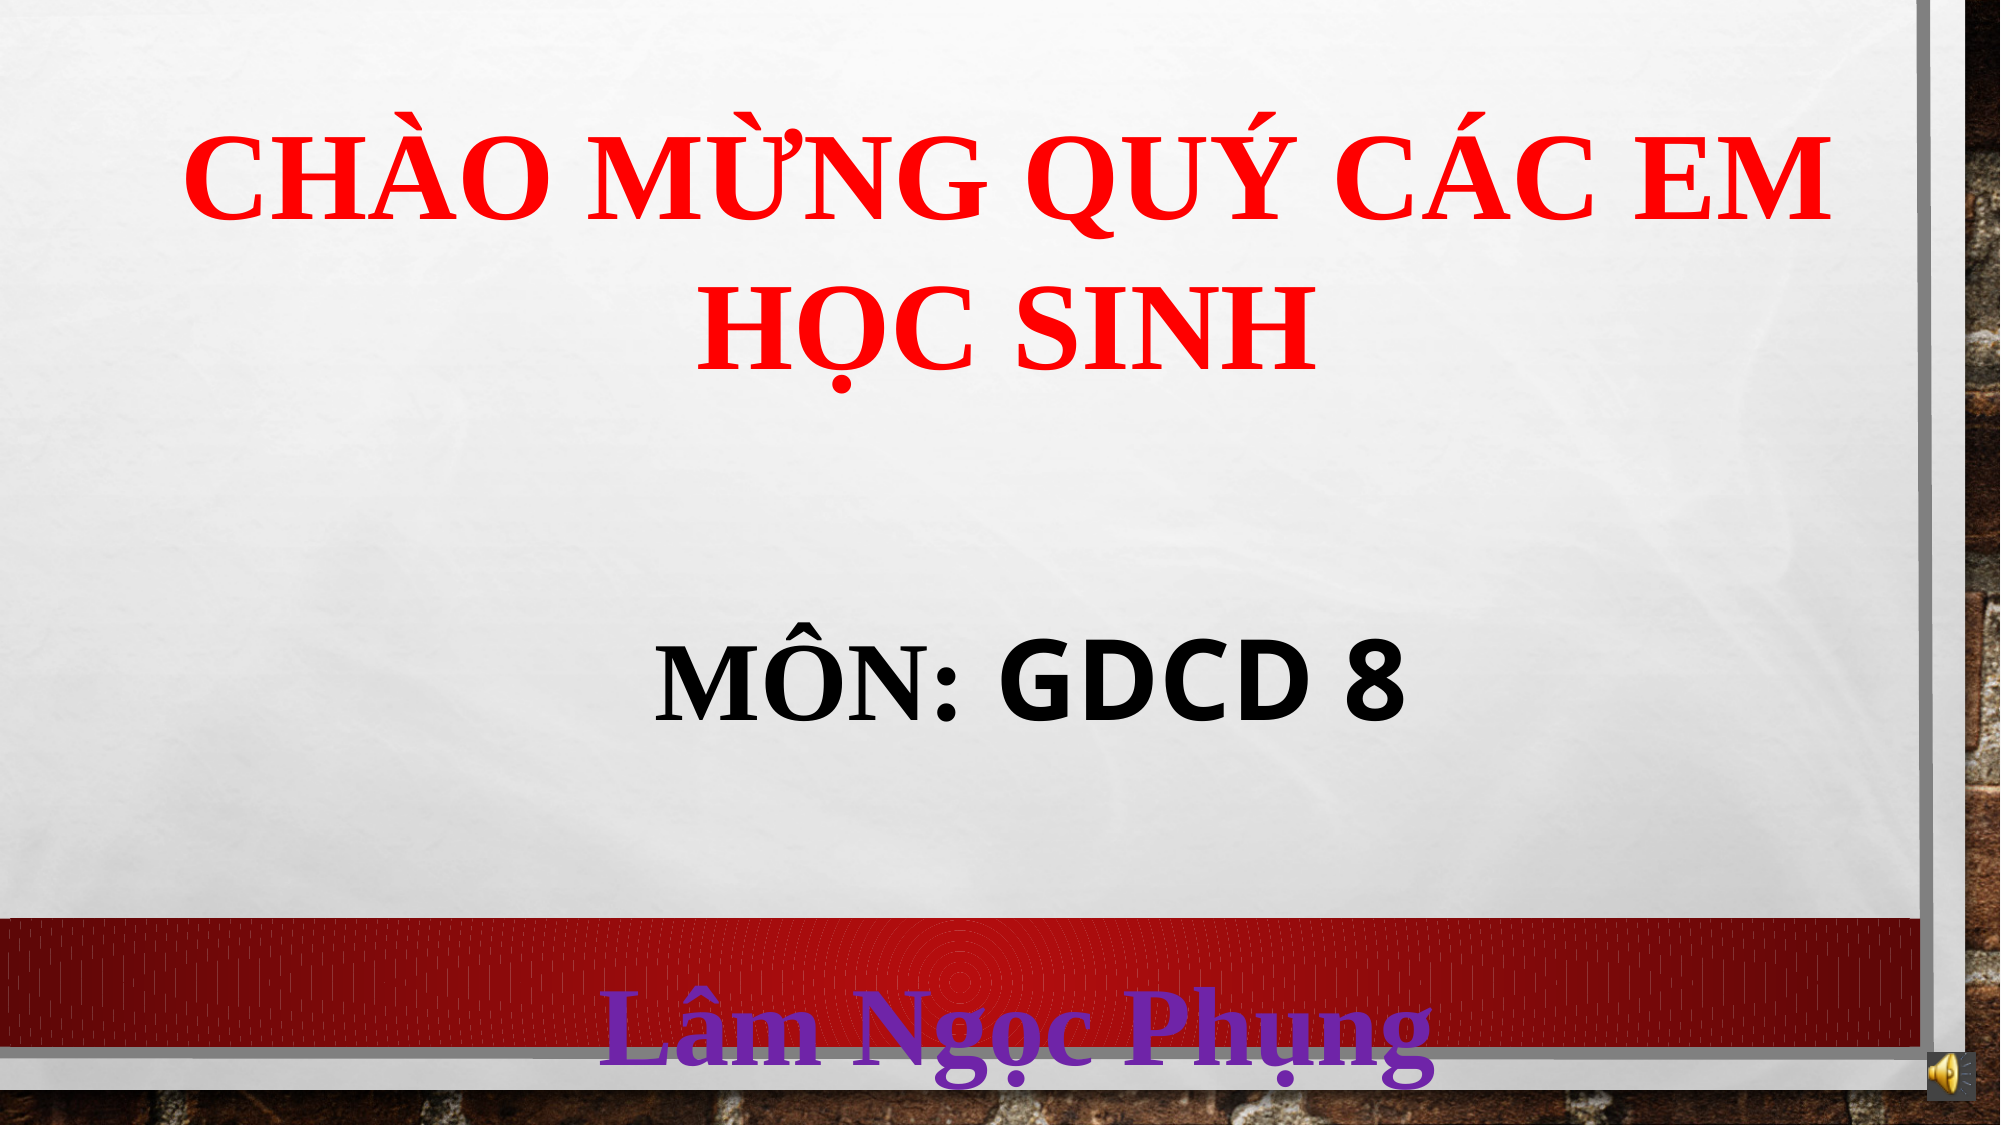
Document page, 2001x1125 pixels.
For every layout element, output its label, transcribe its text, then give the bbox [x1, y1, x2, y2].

text_box CHÀO MỪNG QUÝ CÁC EM HỌC SINH [65, 87, 1950, 403]
text_box Lâm Ngọc Phụng [583, 945, 1479, 1096]
picture [0, 0, 2000, 1125]
text_box MÔN: GDCD 8 [387, 599, 1675, 750]
